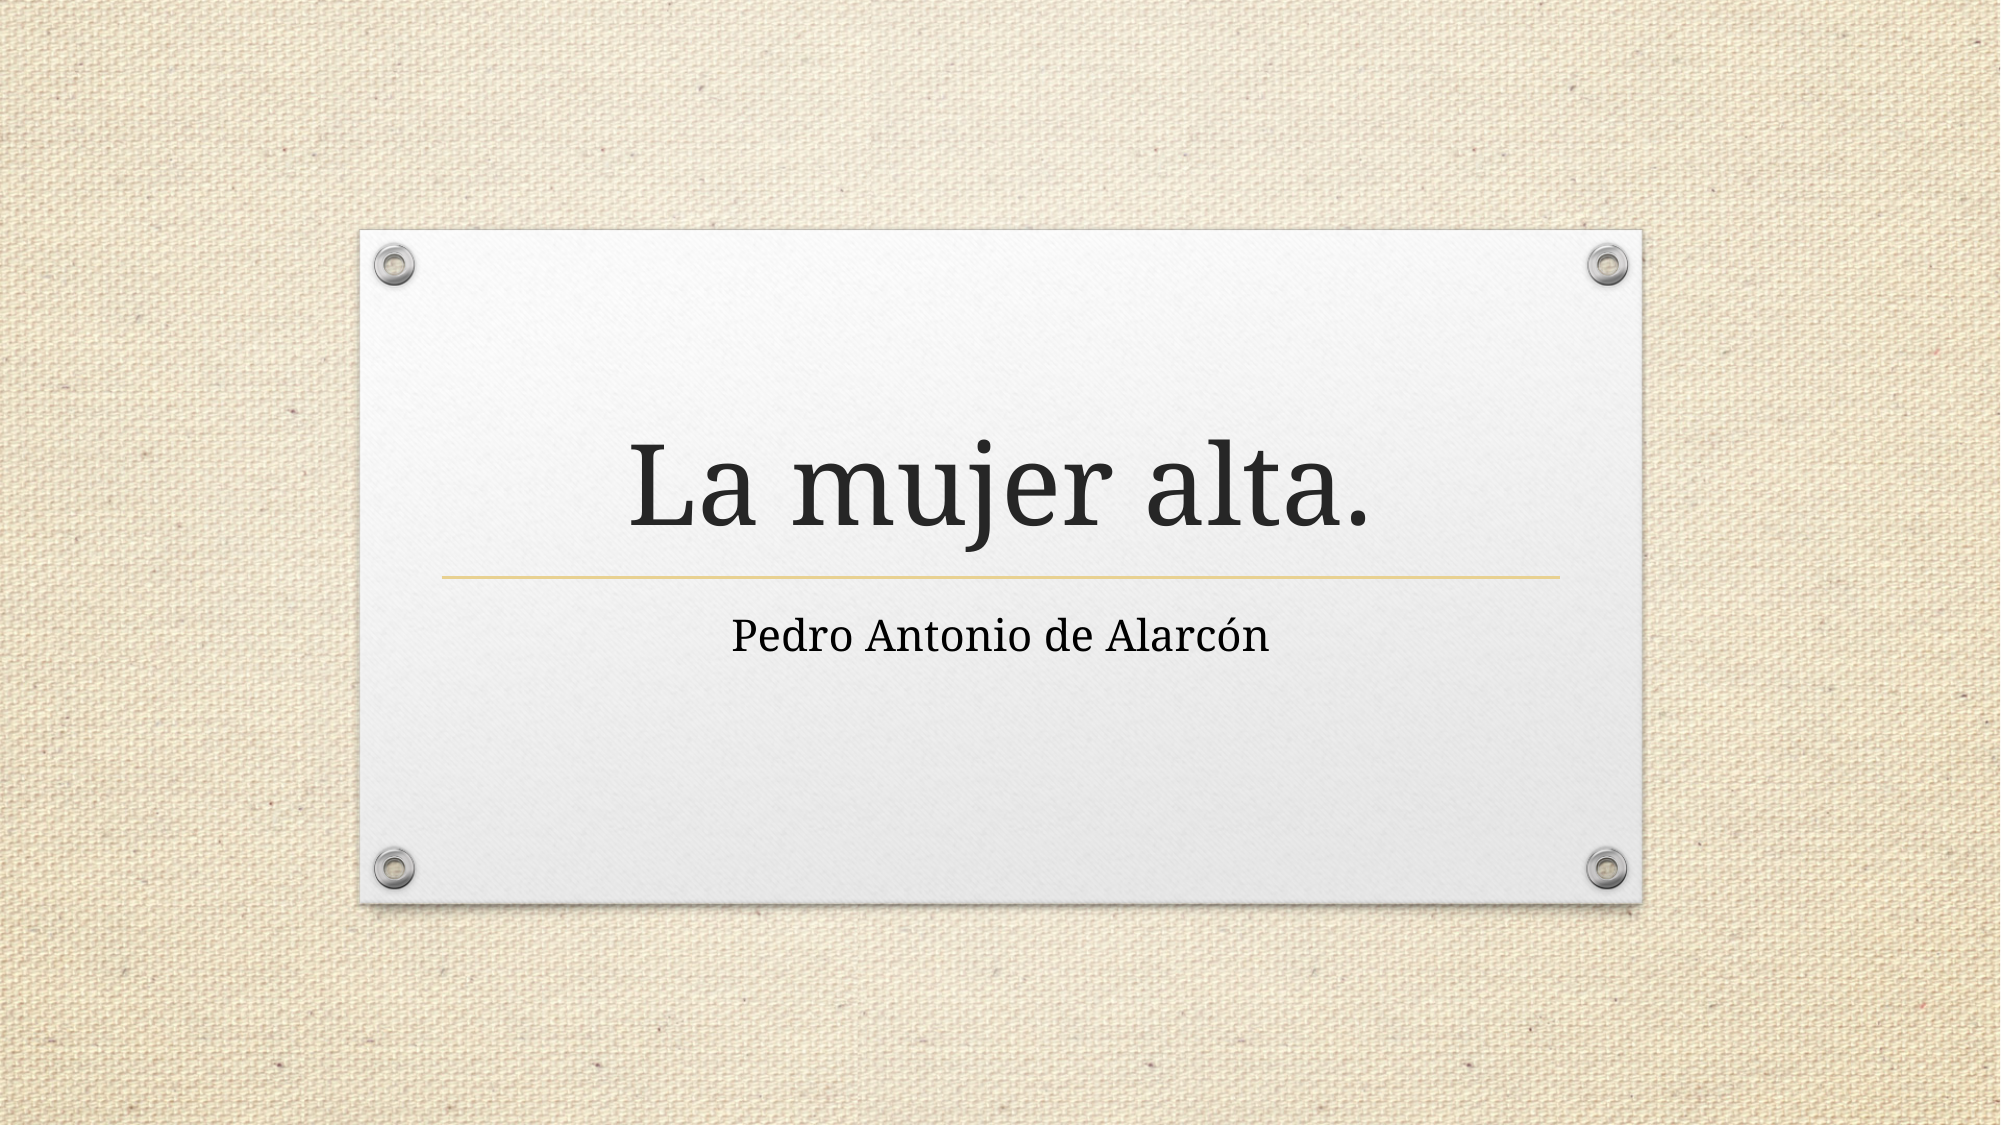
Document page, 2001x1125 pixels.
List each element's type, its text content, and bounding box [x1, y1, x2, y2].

subtitle Pedro Antonio de Alarcón [441, 600, 1560, 817]
title La mujer alta. [441, 306, 1560, 556]
picture [0, 0, 2001, 1125]
